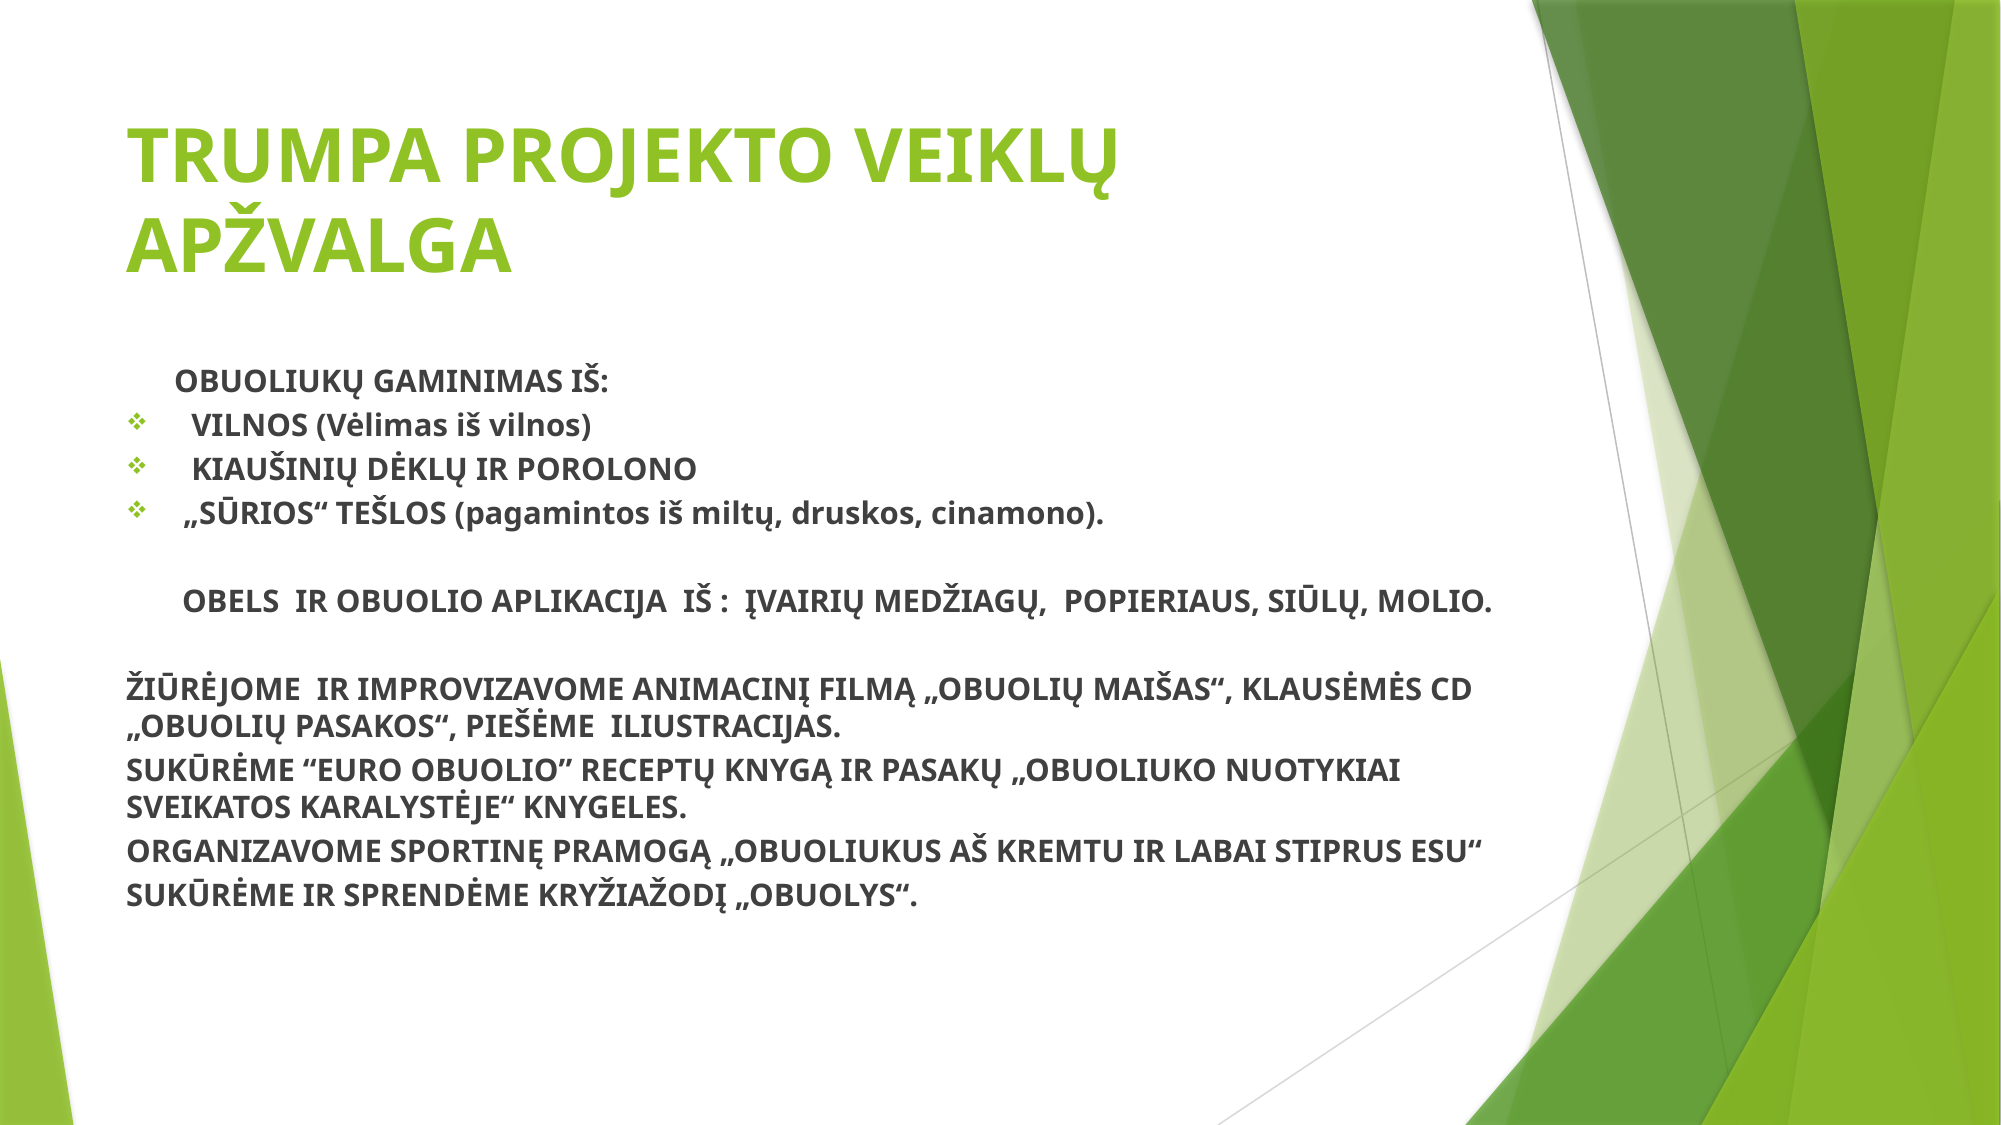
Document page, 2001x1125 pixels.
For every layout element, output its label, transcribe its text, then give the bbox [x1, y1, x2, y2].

list OBUOLIUKŲ GAMINIMAS IŠ: VILNOS (Vėlimas iš vilnos) KIAUŠINIŲ DĖKLŲ IR POROLONO „SŪRIOS“ TEŠLOS (pagamintos iš miltų, druskos, cinamono). OBELS IR OBUOLIO APLIKACIJA IŠ : ĮVAIRIŲ MEDŽIAGŲ, POPIERIAUS, SIŪLŲ, MOLIO. ŽIŪRĖJOME IR IMPROVIZAVOME ANIMACINĮ FILMĄ „OBUOLIŲ MAIŠAS“, KLAUSĖMĖS CD „OBUOLIŲ PASAKOS“, PIEŠĖME ILIUSTRACIJAS. SUKŪRĖME “EURO OBUOLIO” RECEPTŲ KNYGĄ IR PASAKŲ „OBUOLIUKO NUOTYKIAI SVEIKATOS KARALYSTĖJE“ KNYGELES. ORGANIZAVOME SPORTINĘ PRAMOGĄ „OBUOLIUKUS AŠ KREMTU IR LABAI STIPRUS ESU“ SUKŪRĖME IR SPRENDĖME KRYŽIAŽODĮ „OBUOLYS“. [111, 354, 1522, 992]
title TRUMPA PROJEKTO VEIKLŲ APŽVALGA [111, 99, 1522, 317]
